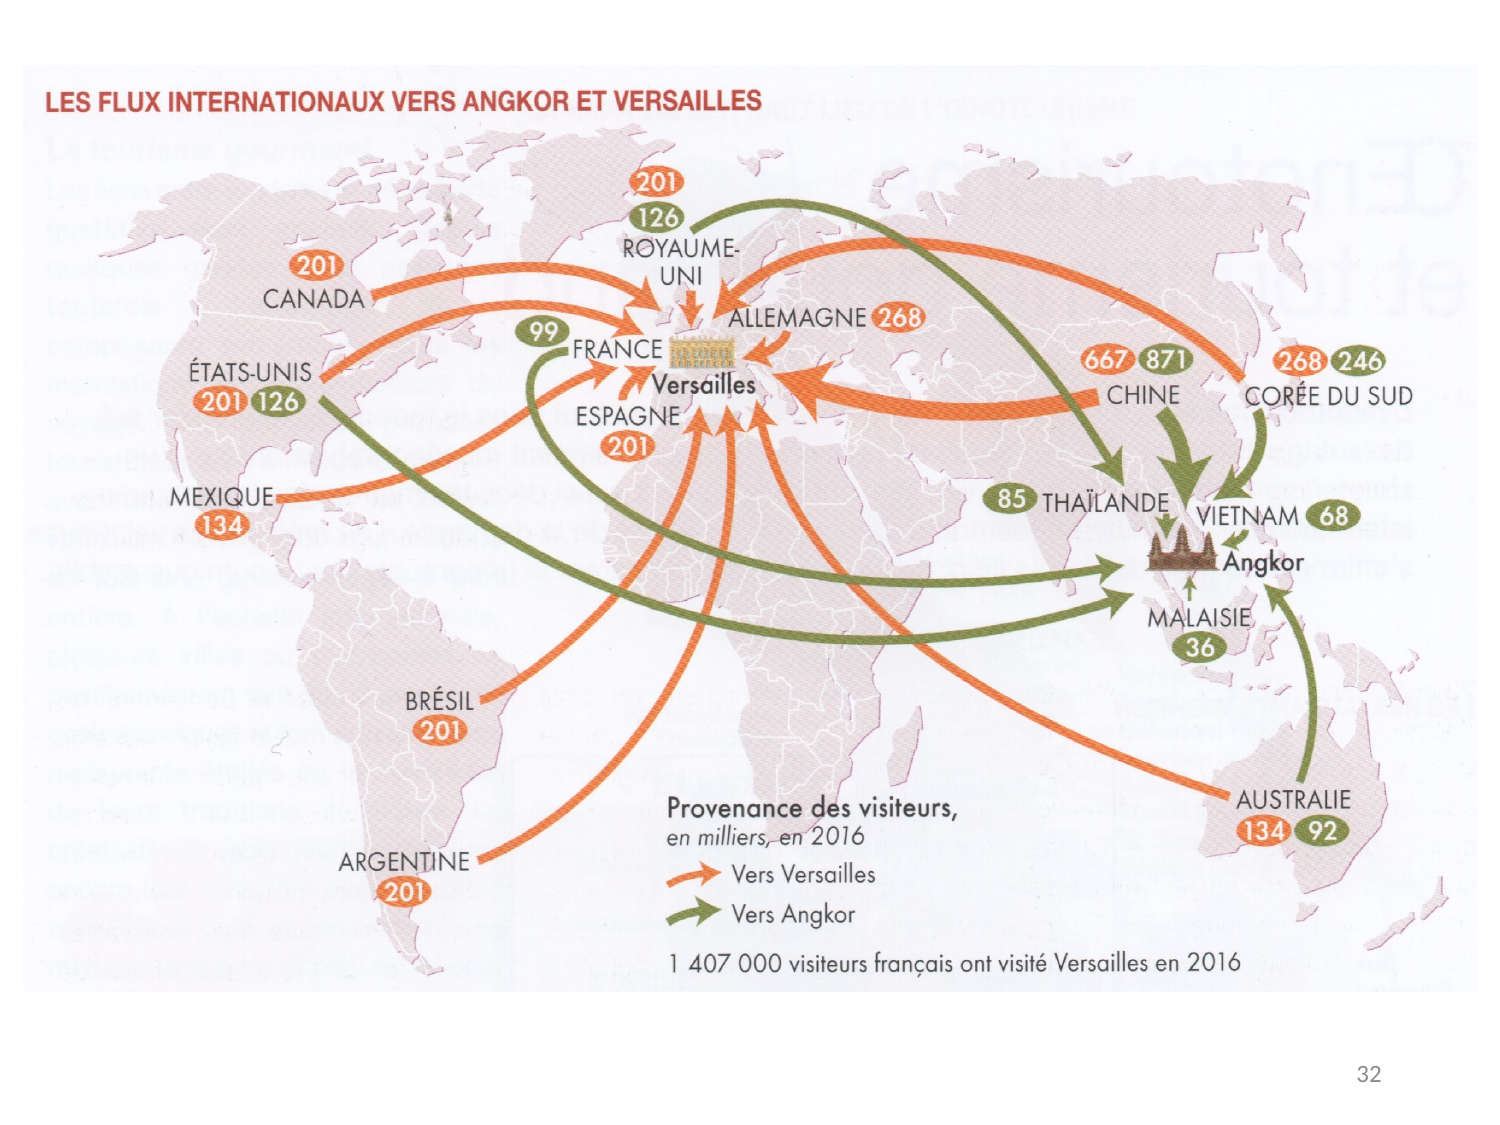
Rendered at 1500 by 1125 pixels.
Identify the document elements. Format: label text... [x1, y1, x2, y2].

picture [23, 65, 1477, 992]
slide_number 32 [1059, 1042, 1397, 1103]
